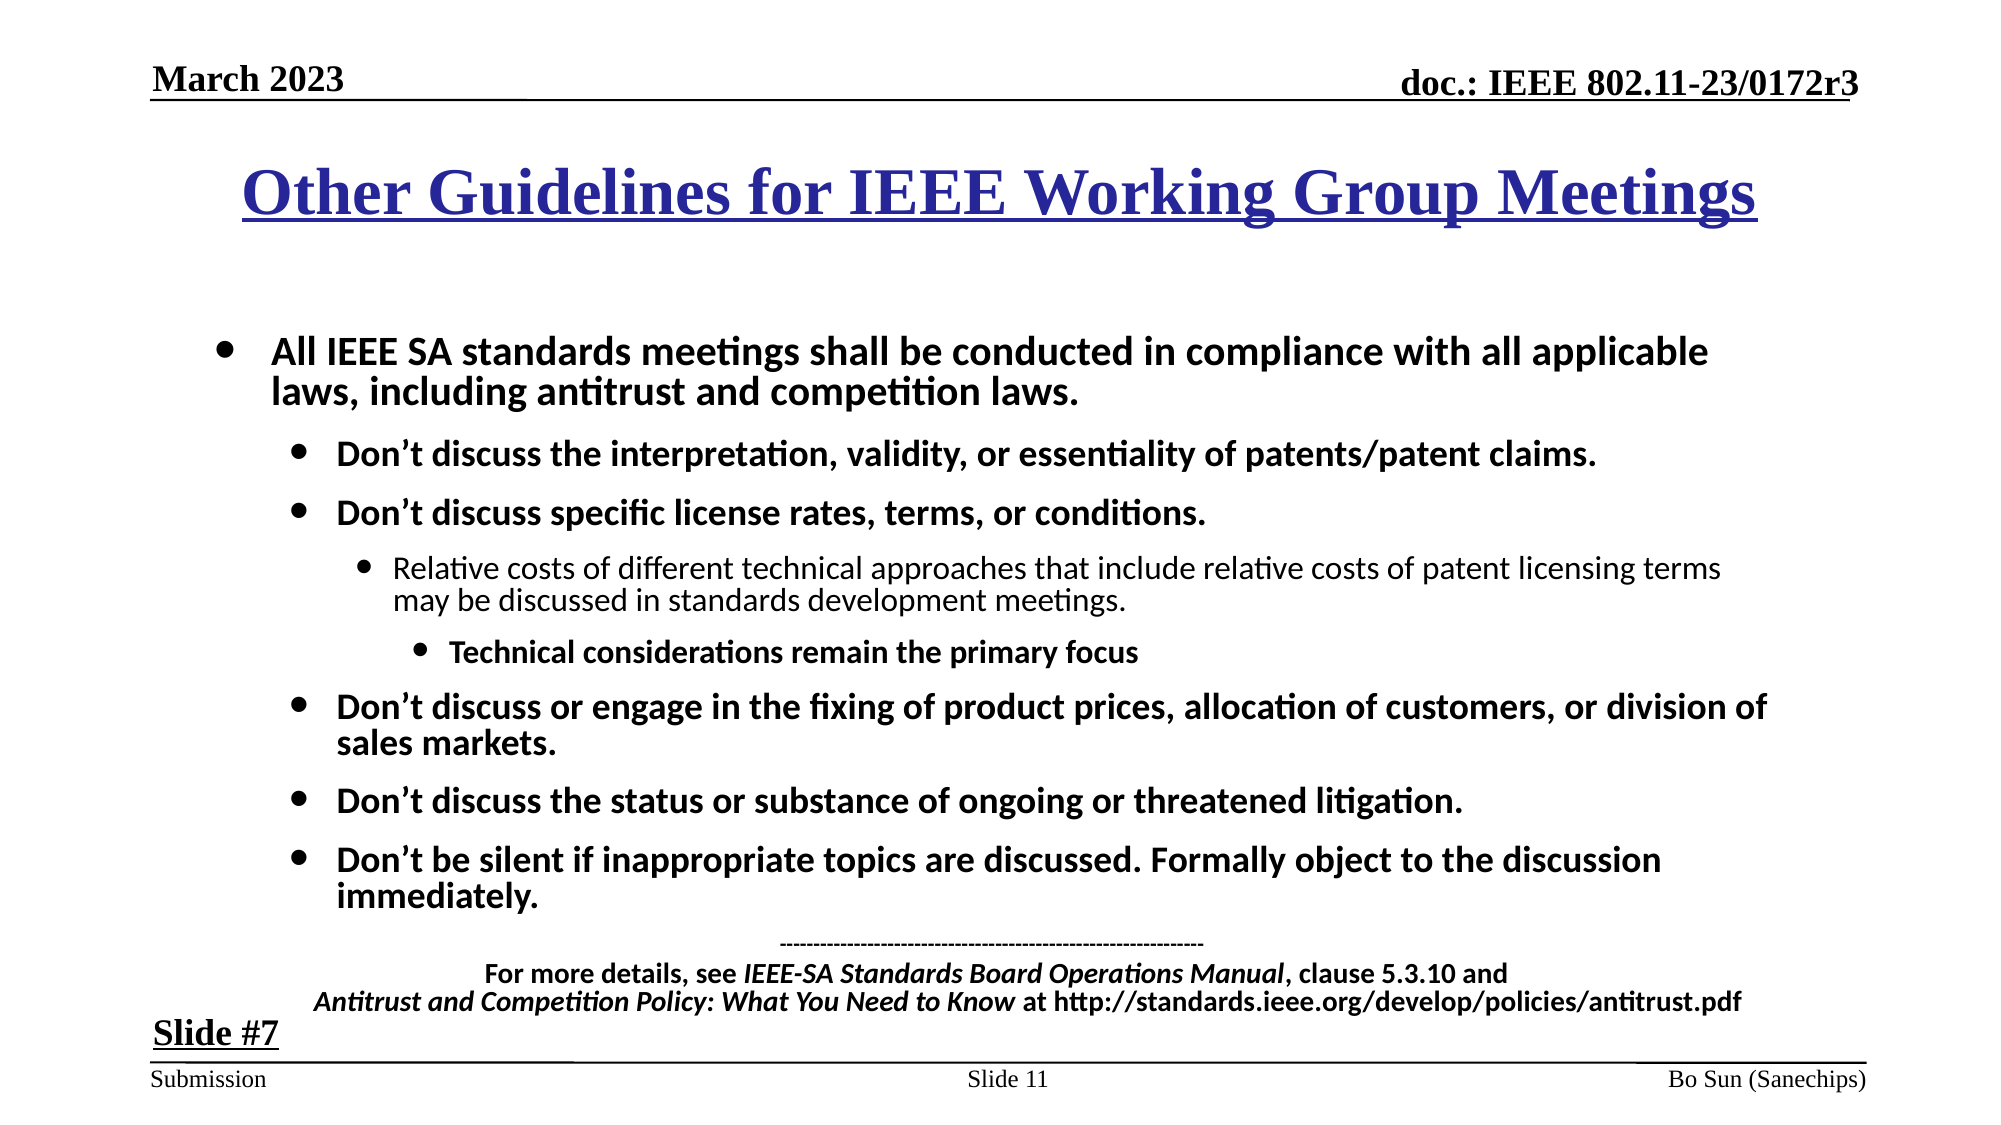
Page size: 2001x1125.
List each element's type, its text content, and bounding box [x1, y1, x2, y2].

text_box All IEEE SA standards meetings shall be conducted in compliance with all applicable laws, including antitrust and competition laws. Don’t discuss the interpretation, validity, or essentiality of patents/patent claims. Don’t discuss specific license rates, terms, or conditions. Relative costs of different technical approaches that include relative costs of patent licensing terms may be discussed in standards development meetings. Technical considerations remain the primary focus Don’t discuss or engage in the fixing of product prices, allocation of customers, or division of sales markets. Don’t discuss the status or substance of ongoing or threatened litigation. Don’t be silent if inappropriate topics are discussed. Formally object to the discussion immediately. --------------------------------------------------------------- For more details, see IEEE-SA Standards Board Operations Manual, clause 5.3.10 and Antitrust and Competition Policy: What You Need to Know at http://standards.ieee.org/develop/policies/antitrust.pdf [200, 300, 1800, 1050]
slide_number Slide 11 [949, 1061, 1067, 1123]
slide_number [152, 54, 563, 100]
text_box Slide #7 [138, 1000, 295, 1061]
footer Bo Sun (Sanechips) [1169, 1061, 1867, 1093]
text_box Other Guidelines for IEEE Working Group Meetings [200, 100, 1800, 276]
